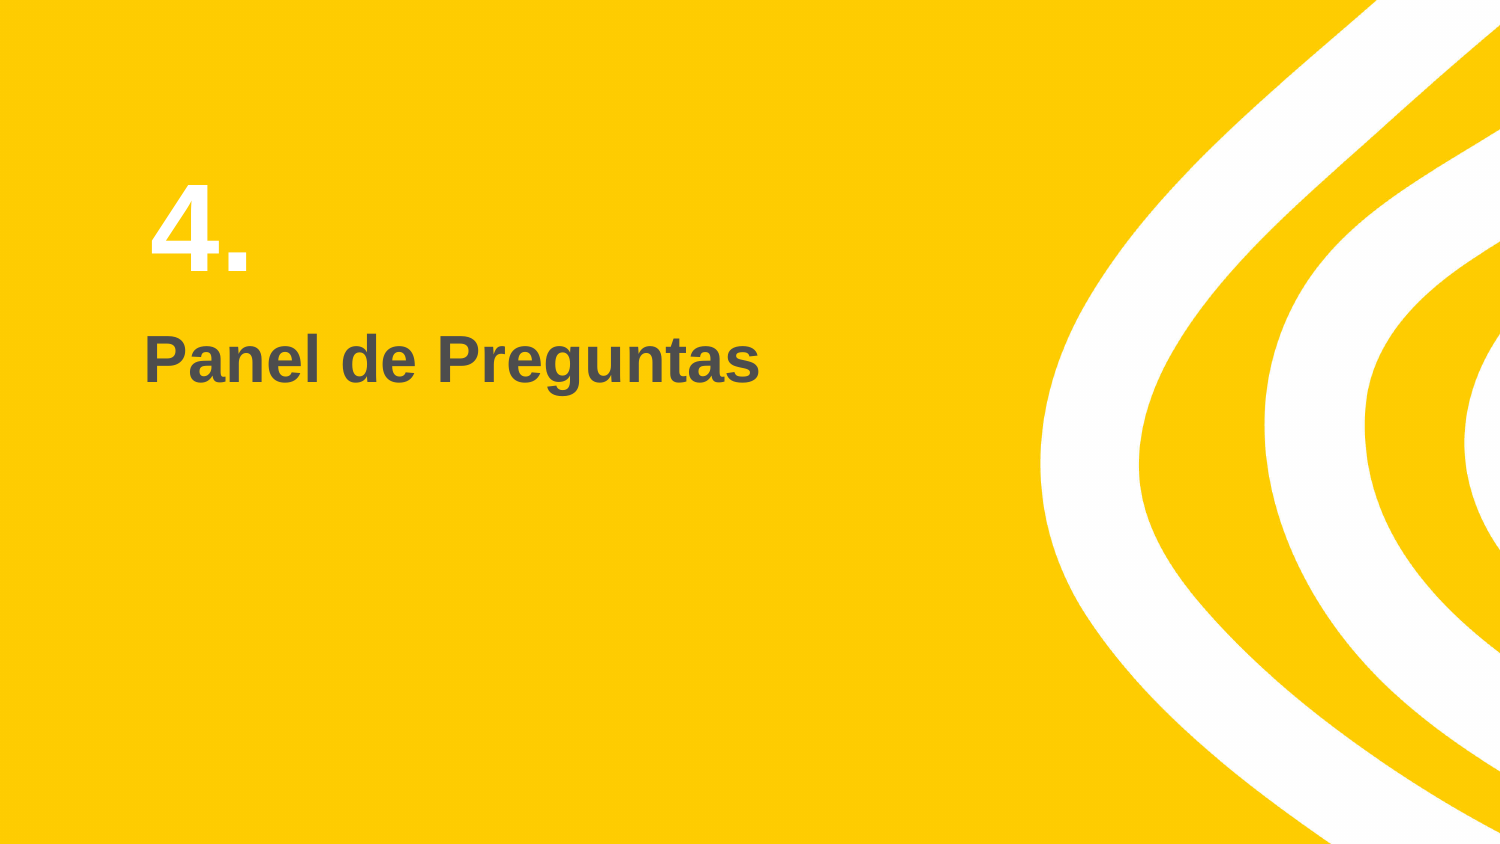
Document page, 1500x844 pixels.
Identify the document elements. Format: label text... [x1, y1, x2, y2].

title Panel de Preguntas [129, 308, 993, 533]
list 4. [135, 134, 340, 309]
picture [0, 0, 1500, 844]
